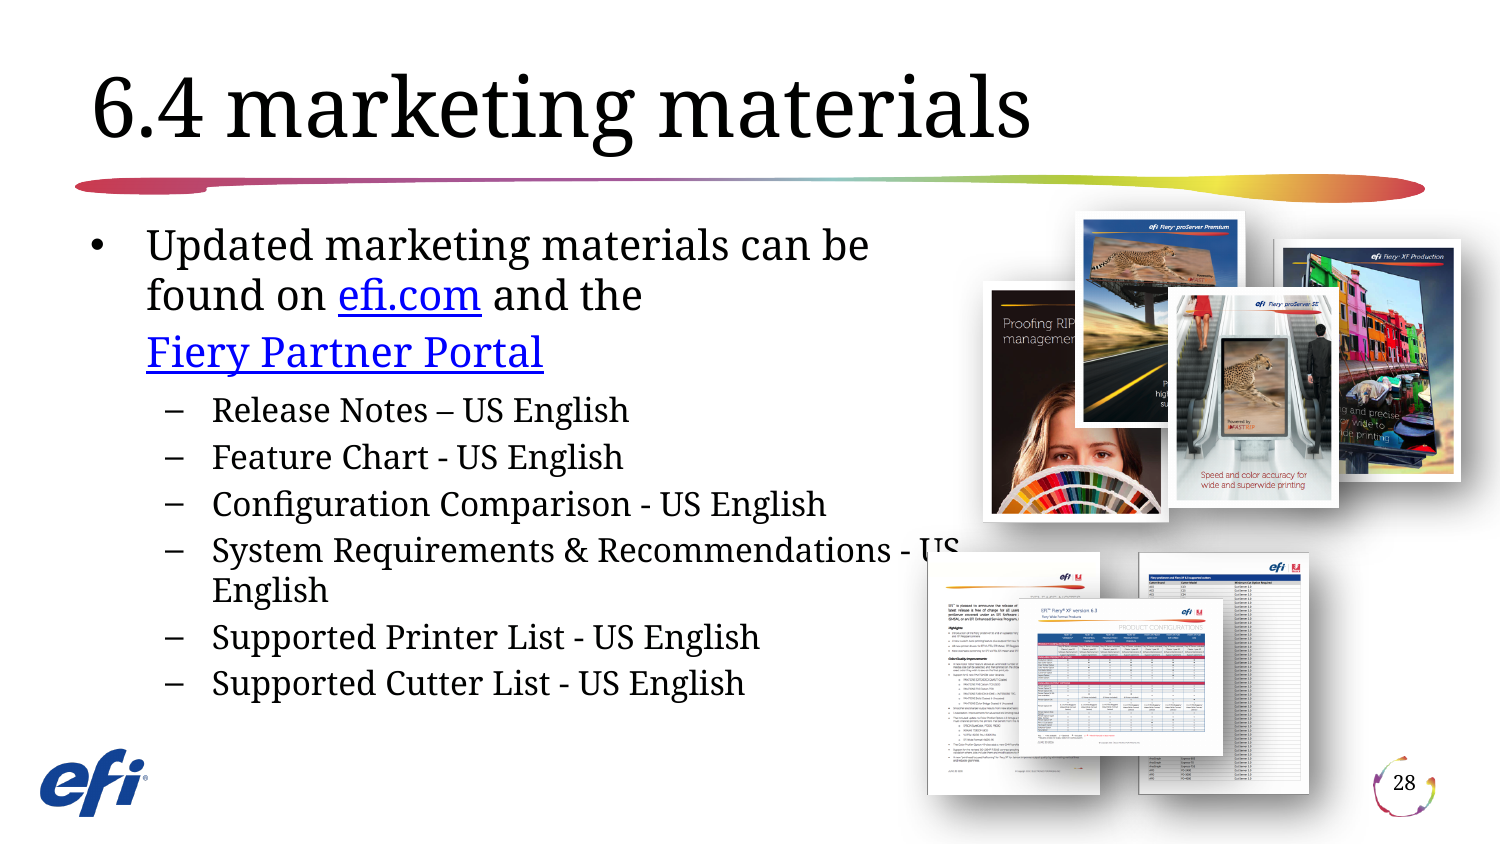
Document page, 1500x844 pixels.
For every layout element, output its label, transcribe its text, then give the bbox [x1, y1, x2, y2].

picture [75, 175, 1425, 203]
slide_number 28 [1367, 755, 1442, 812]
picture [983, 211, 1461, 523]
title 6.4 marketing materials [75, 33, 1425, 175]
picture [927, 552, 1310, 795]
picture [1373, 812, 1436, 817]
list Updated marketing materials can be found on efi.com and the Fiery Partner Portal Release Notes – US English Feature Chart - US English Configuration Comparison - US English System Requirements & Recommendations - US English Supported Printer List - US English Supported Cutter List - US English [75, 211, 981, 754]
